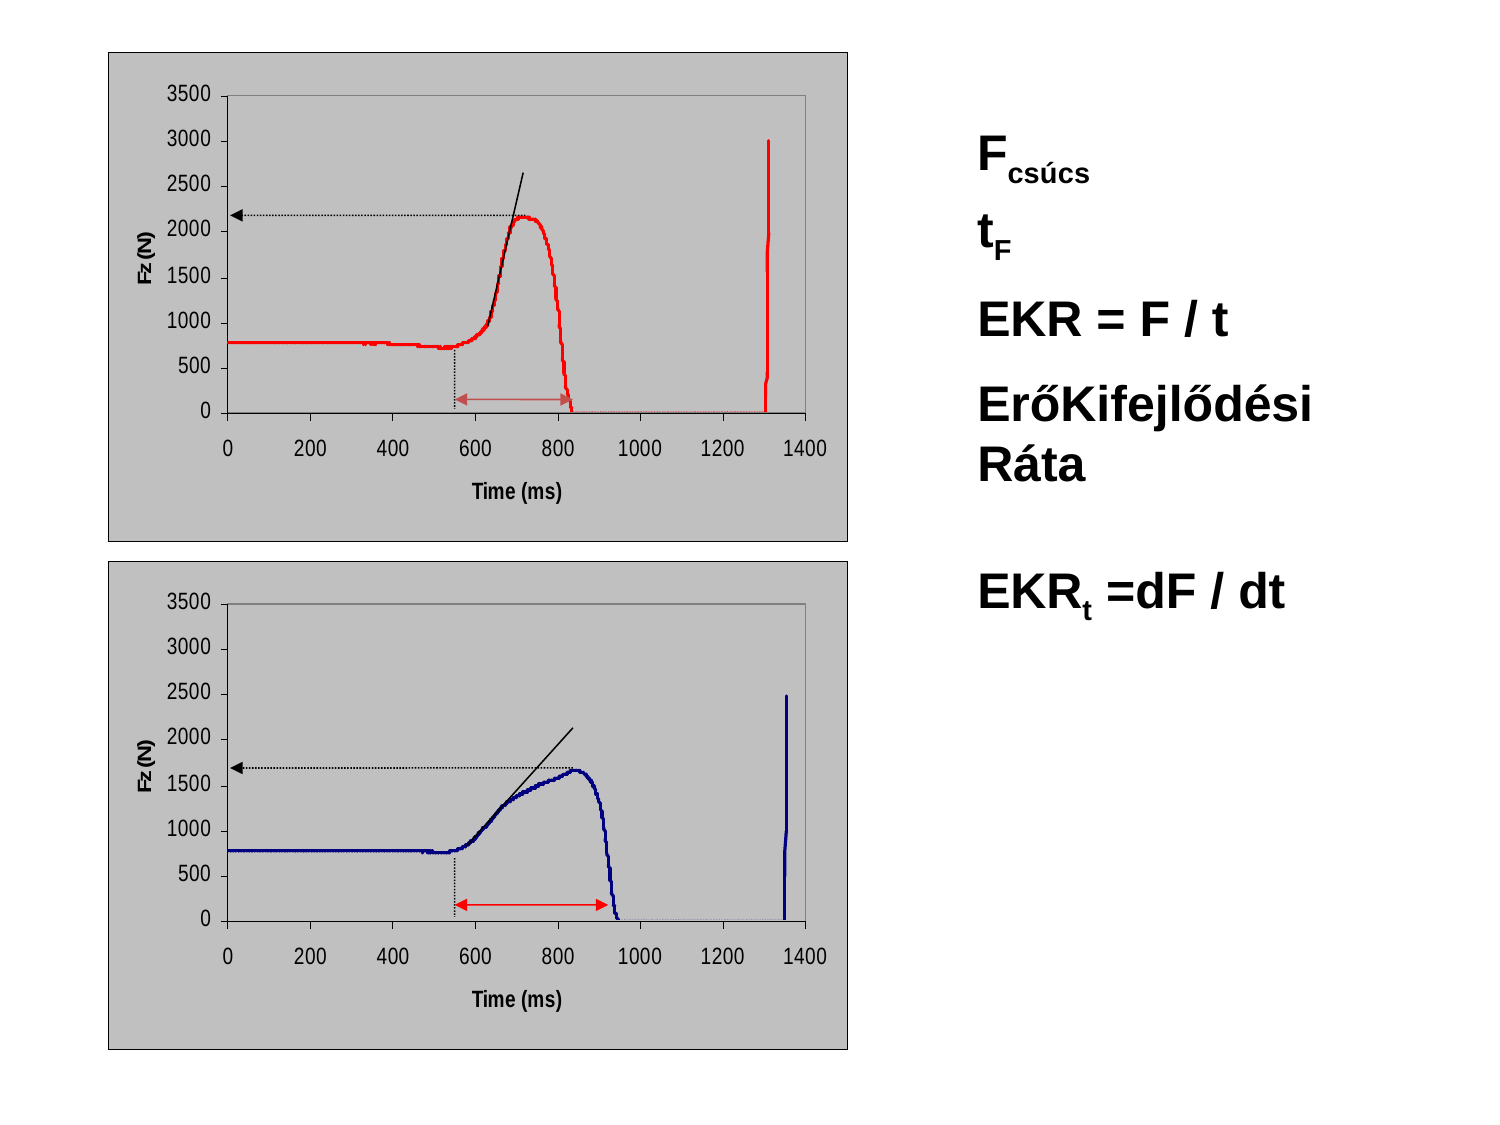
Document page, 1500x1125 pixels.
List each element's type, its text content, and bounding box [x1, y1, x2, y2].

text_box EKRt =dF / dt [962, 550, 1306, 634]
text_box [100, 42, 857, 550]
text_box Fcsúcs [962, 113, 1317, 190]
text_box tF [962, 190, 1317, 274]
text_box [100, 550, 857, 1059]
text_box EKR = F / t ErőKifejlődési Ráta [962, 278, 1424, 499]
